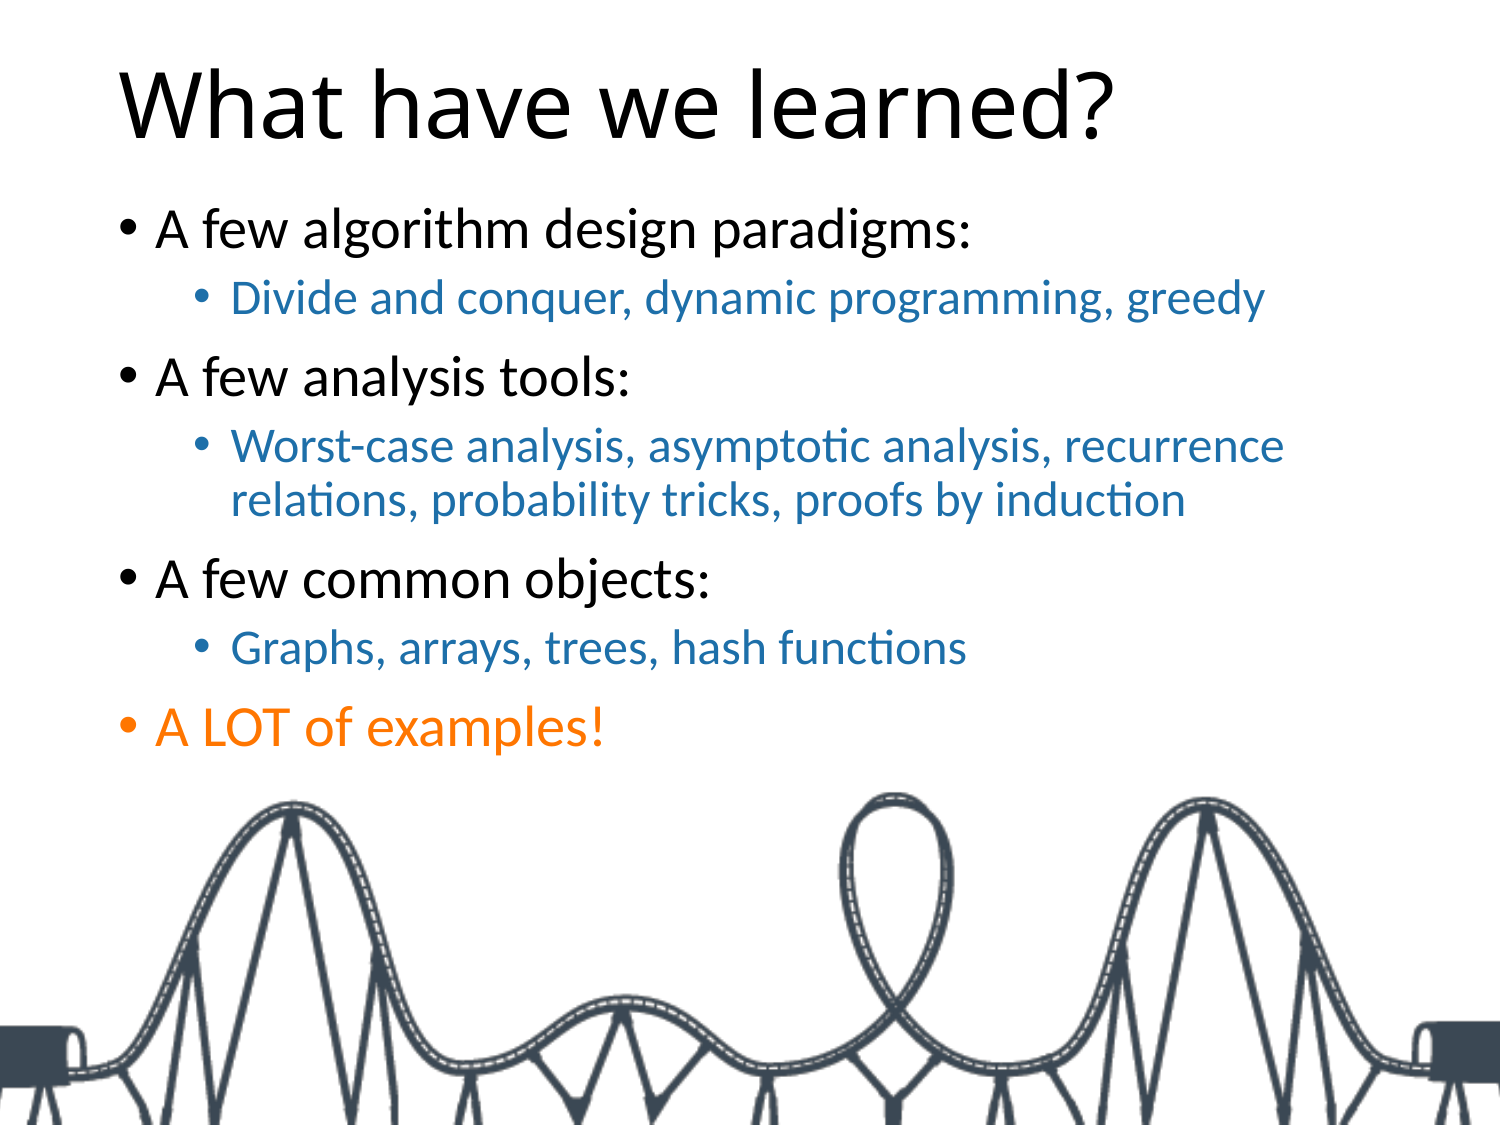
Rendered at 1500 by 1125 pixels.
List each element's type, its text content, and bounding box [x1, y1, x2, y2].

title What have we learned? [103, 0, 1397, 190]
picture [0, 735, 1500, 1125]
list A few algorithm design paradigms: Divide and conquer, dynamic programming, greedy A few analysis tools: Worst-case analysis, asymptotic analysis, recurrence relations, probability tricks, proofs by induction A few common objects: Graphs, arrays, trees, hash functions A LOT of examples! [103, 190, 1397, 735]
